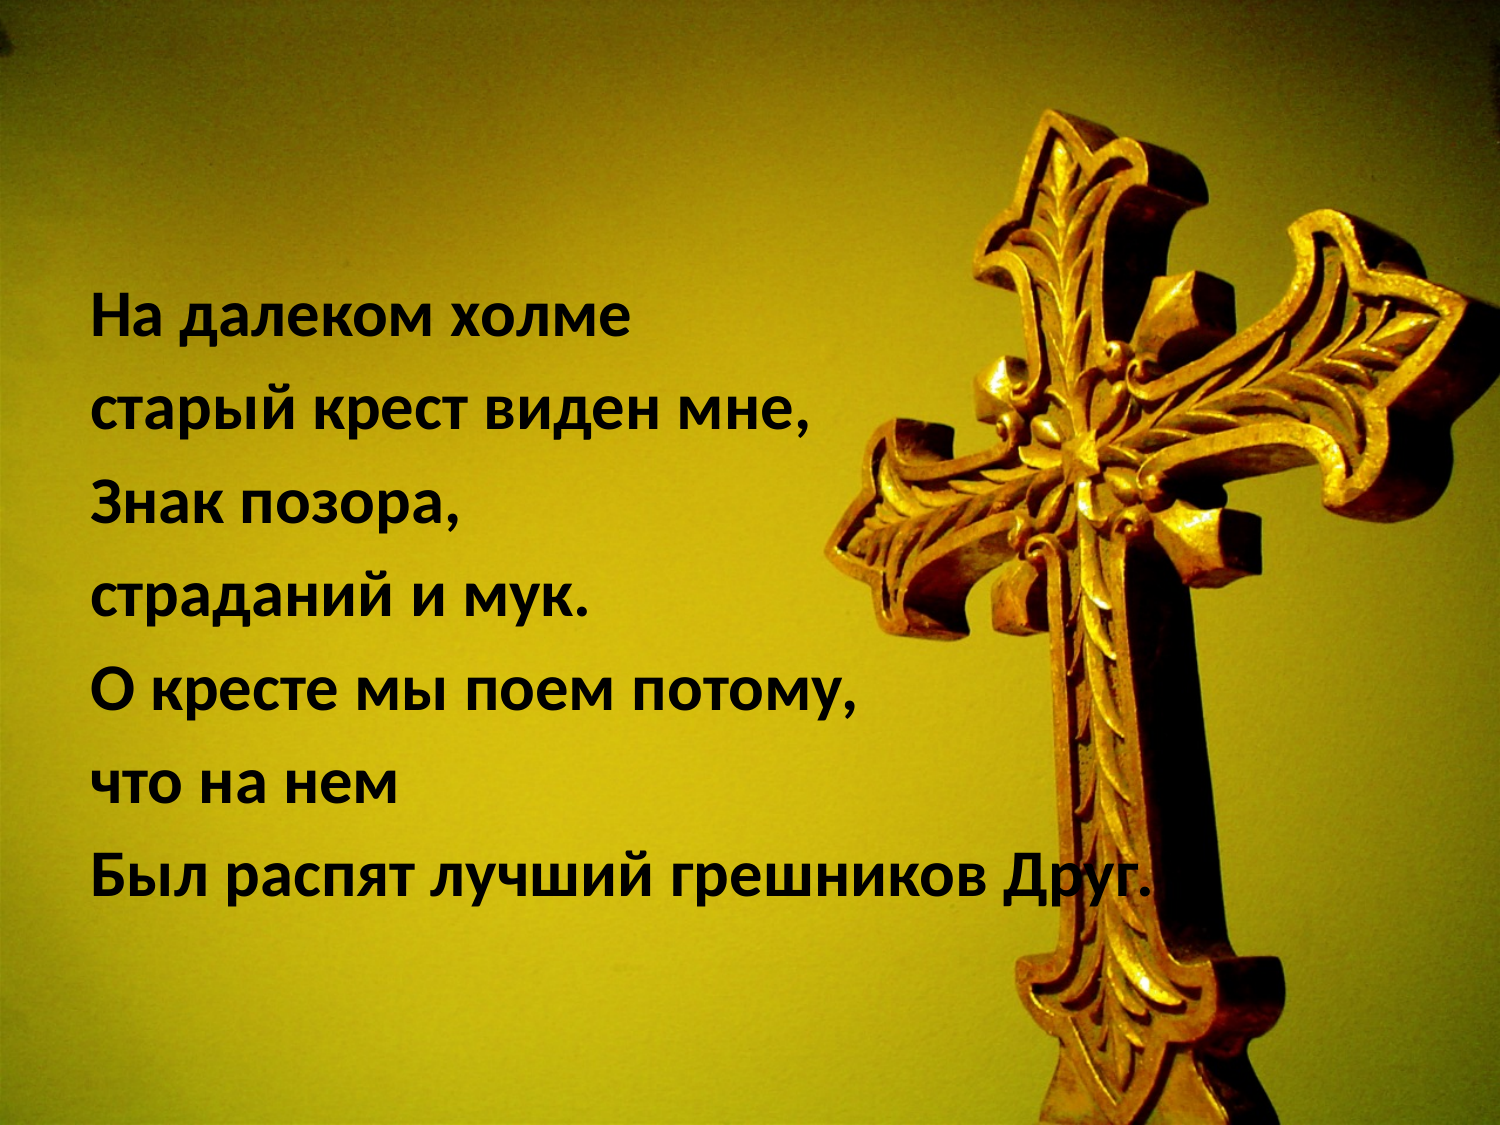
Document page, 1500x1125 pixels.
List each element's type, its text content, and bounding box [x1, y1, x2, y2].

list На далеком холме старый крест виден мне, Знак позора, страданий и мук. О кресте мы поем потому, что на нем Был распят лучший грешников Друг. [75, 262, 1425, 1005]
picture [0, 0, 1500, 1125]
